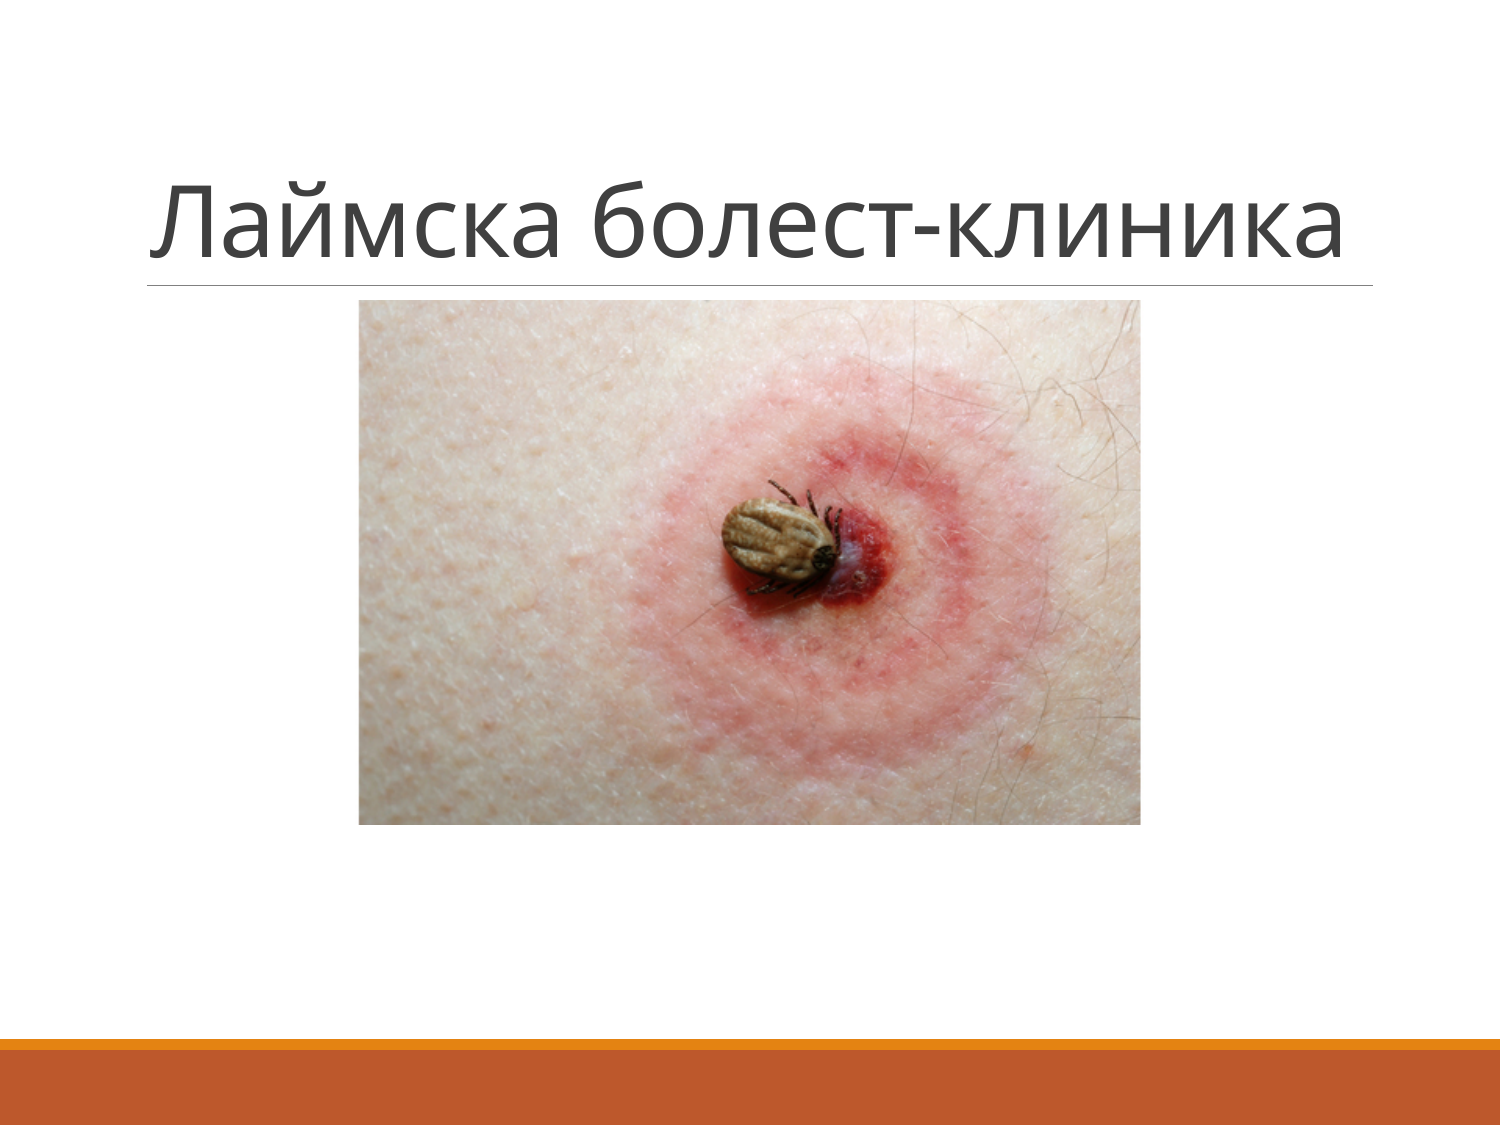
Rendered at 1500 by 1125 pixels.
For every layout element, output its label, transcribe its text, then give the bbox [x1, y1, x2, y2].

picture [280, 300, 1220, 825]
title Лаймска болест-клиника [135, 47, 1373, 285]
